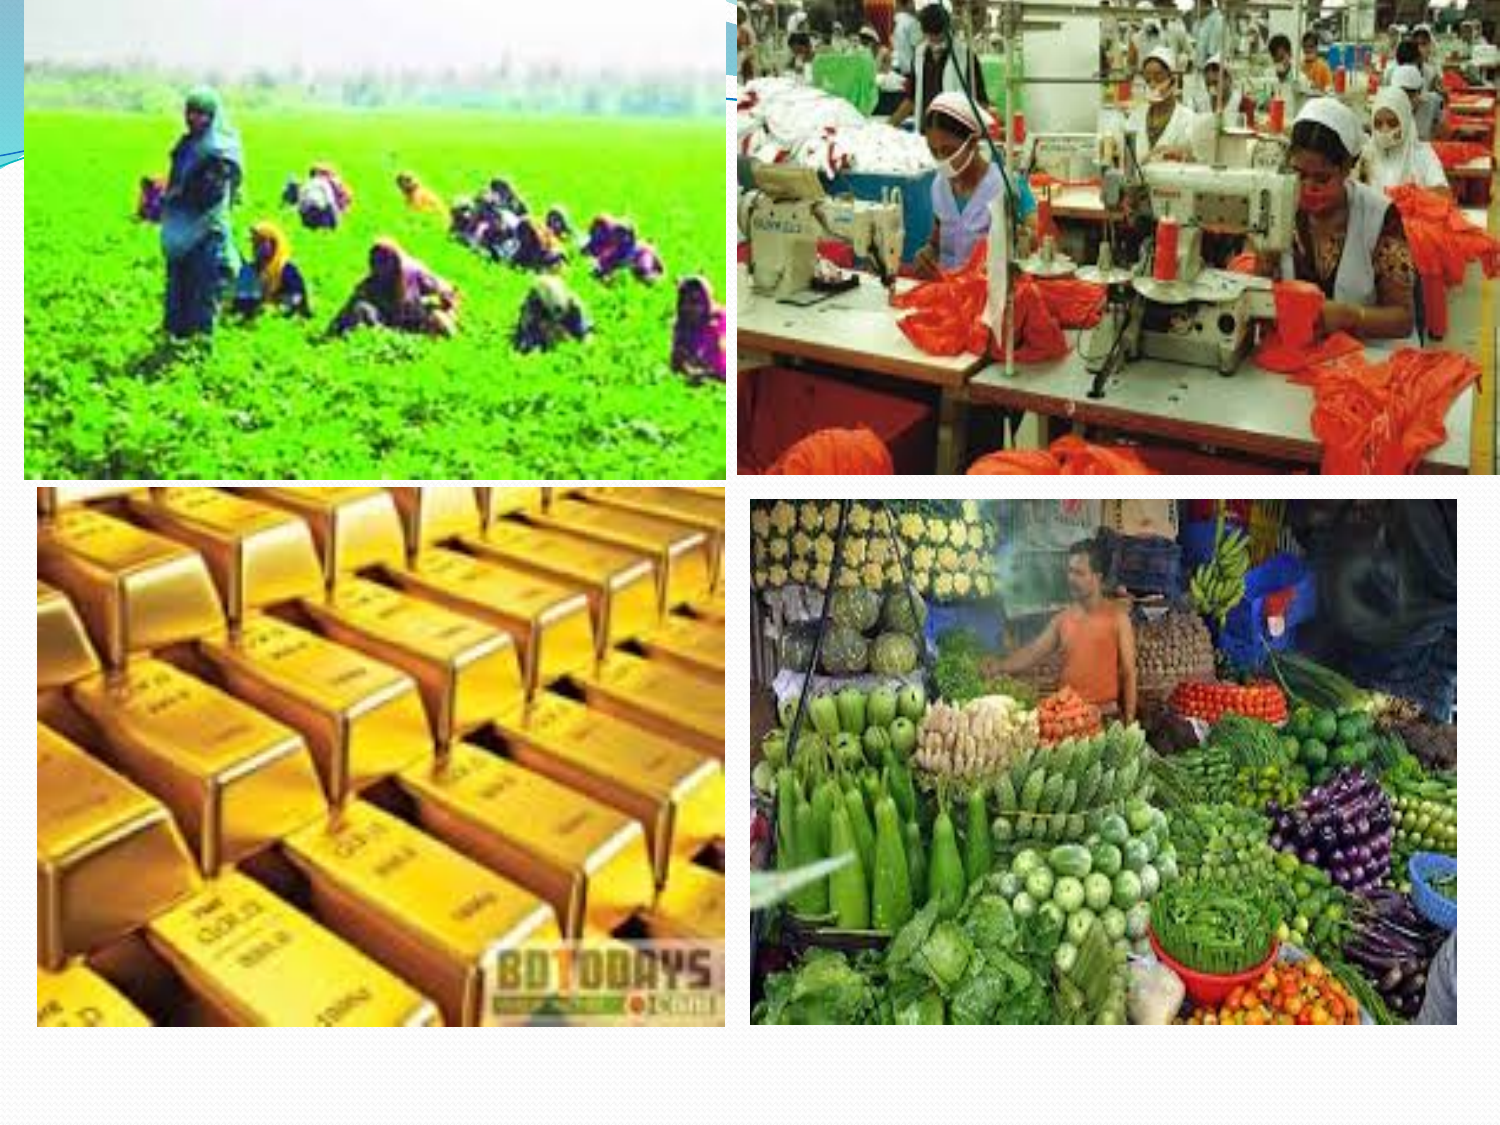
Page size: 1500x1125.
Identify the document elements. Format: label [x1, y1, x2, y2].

picture [749, 499, 1457, 1026]
picture [24, 0, 726, 481]
picture [37, 487, 726, 1027]
picture [737, 0, 1500, 476]
